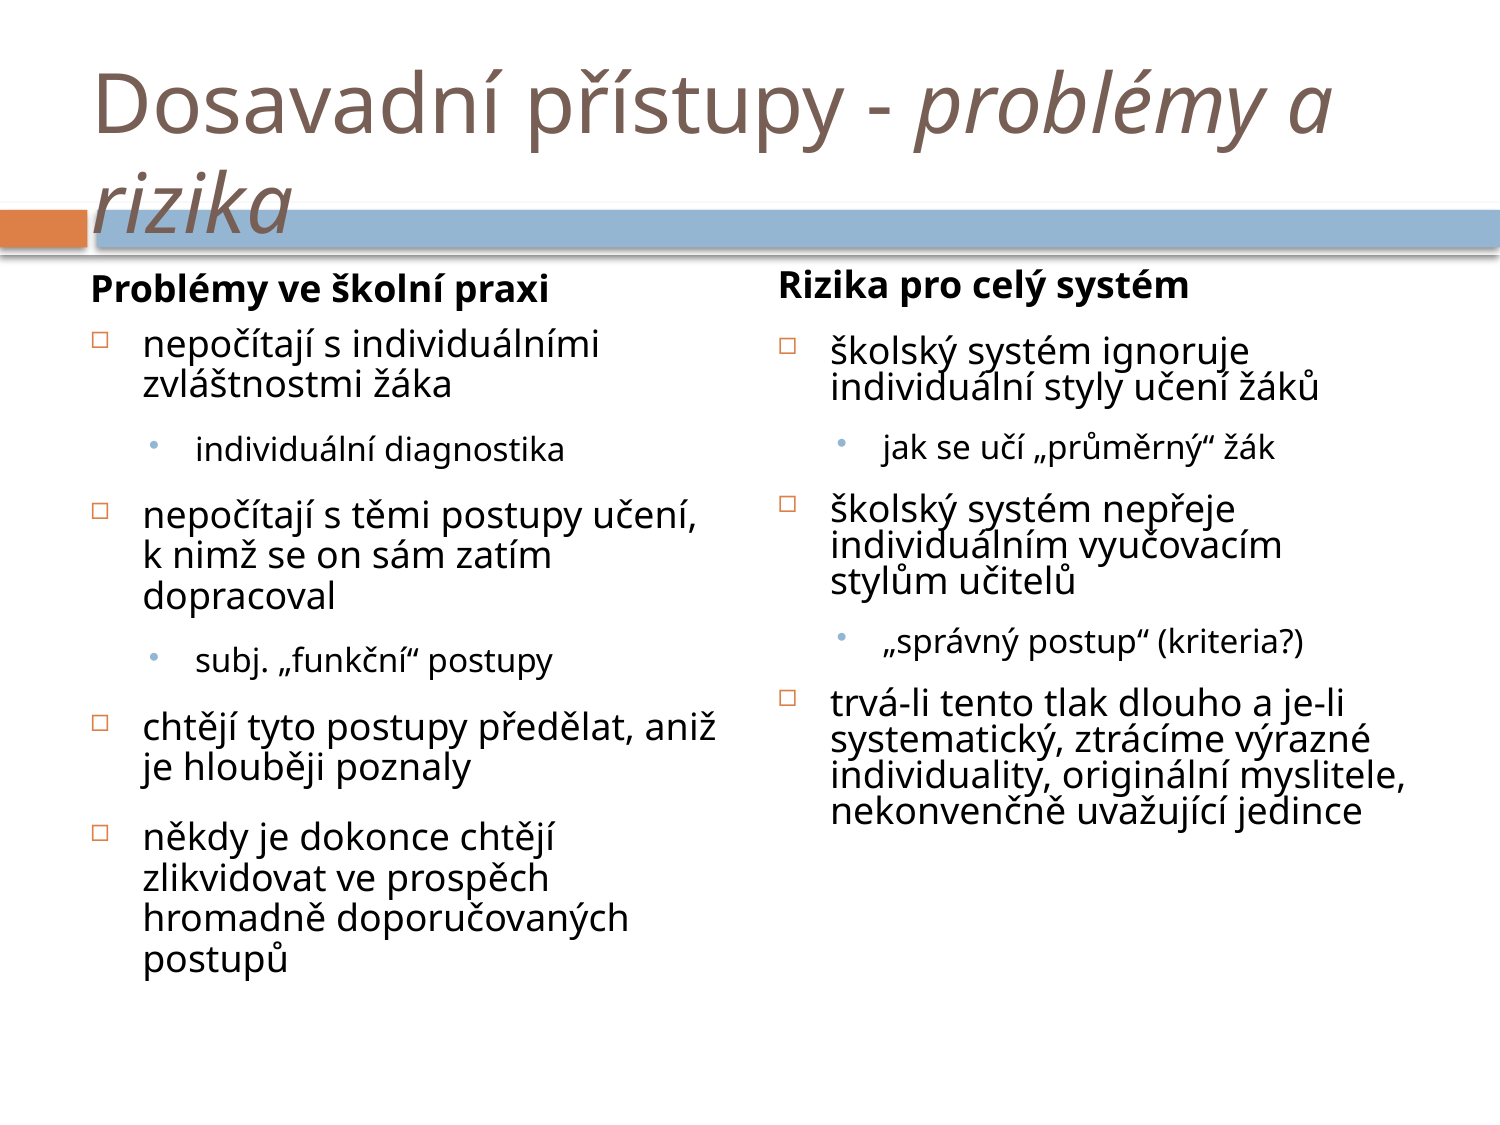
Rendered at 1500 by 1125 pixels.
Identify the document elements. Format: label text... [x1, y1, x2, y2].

title Dosavadní přístupy - problémy a rizika [76, 49, 1500, 250]
list Rizika pro celý systém školský systém ignoruje individuální styly učení žáků jak se učí „průměrný“ žák školský systém nepřeje individuálním vyučovacím stylům učitelů „správný postup“ (kriteria?) trvá-li tento tlak dlouho a je-li systematický, ztrácíme výrazné individuality, originální myslitele, nekonvenčně uvažující jedince [762, 262, 1426, 1006]
list Problémy ve školní praxi nepočítají s individuálními zvláštnostmi žáka individuální diagnostika nepočítají s těmi postupy učení, k nimž se on sám zatím dopracoval subj. „funkční“ postupy chtějí tyto postupy předělat, aniž je hlouběji poznaly někdy je dokonce chtějí zlikvidovat ve prospěch hromadně doporučovaných postupů [74, 262, 738, 1006]
